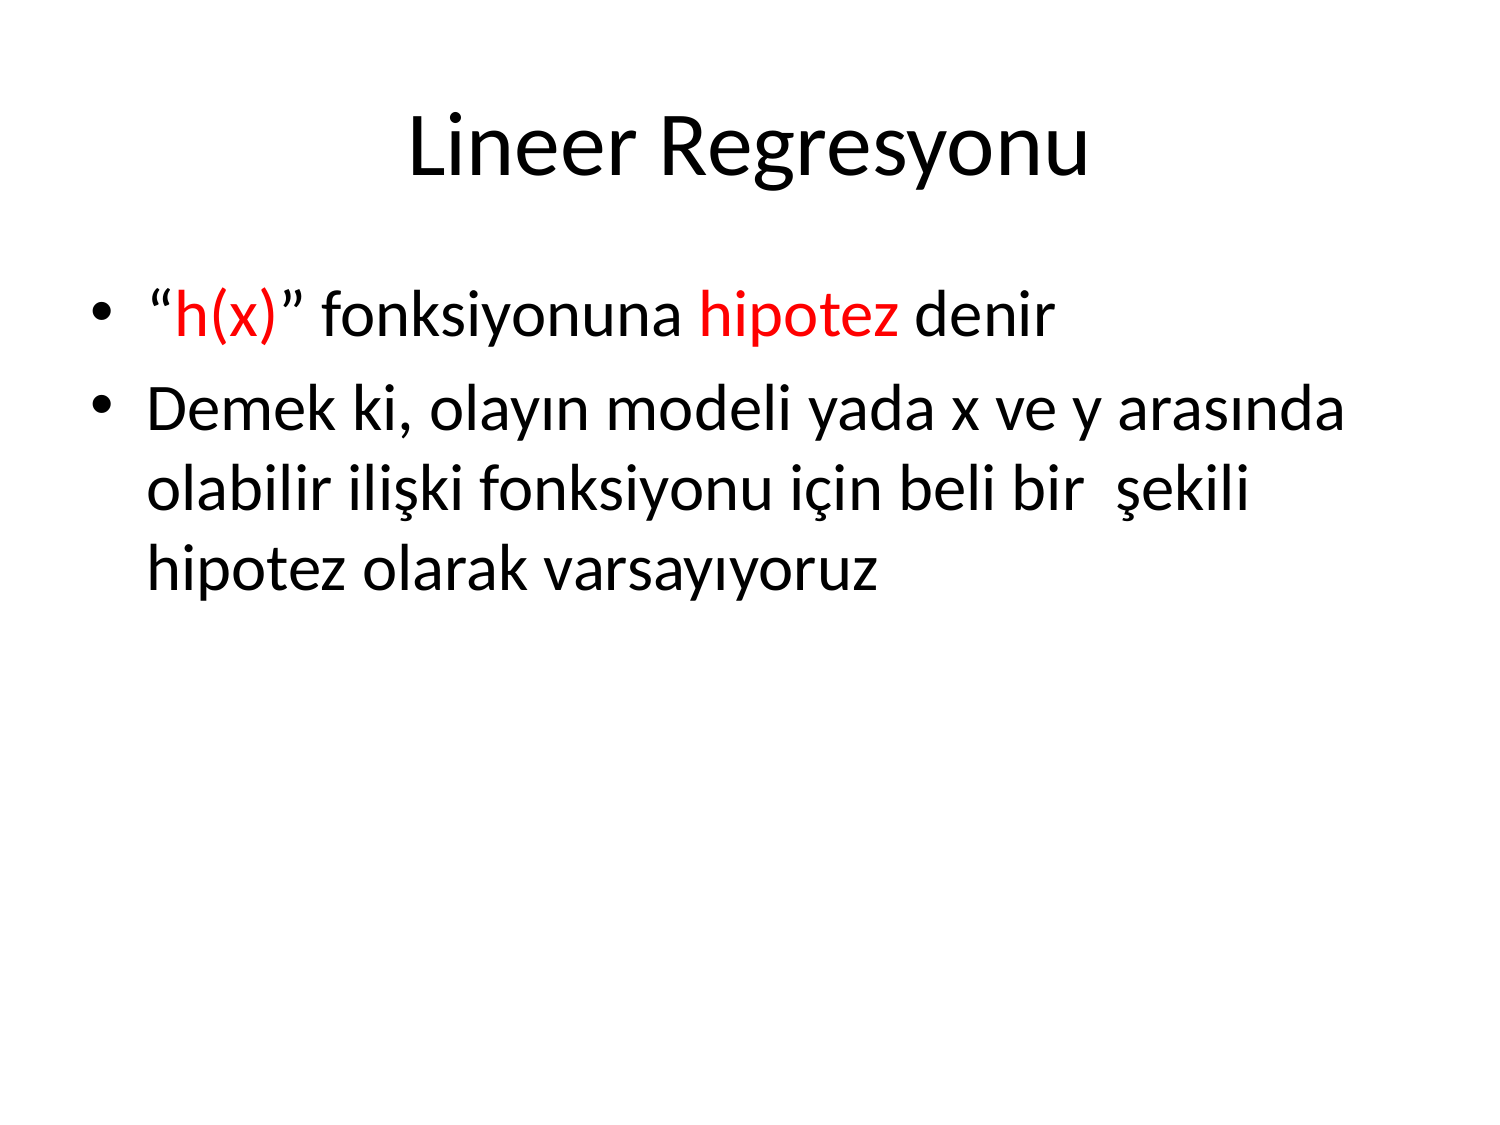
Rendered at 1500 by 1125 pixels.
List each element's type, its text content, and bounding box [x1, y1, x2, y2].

list “h(x)” fonksiyonuna hipotez denir Demek ki, olayın modeli yada x ve y arasında olabilir ilişki fonksiyonu için beli bir şekili hipotez olarak varsayıyoruz [75, 262, 1425, 1005]
title Lineer Regresyonu [75, 45, 1425, 233]
